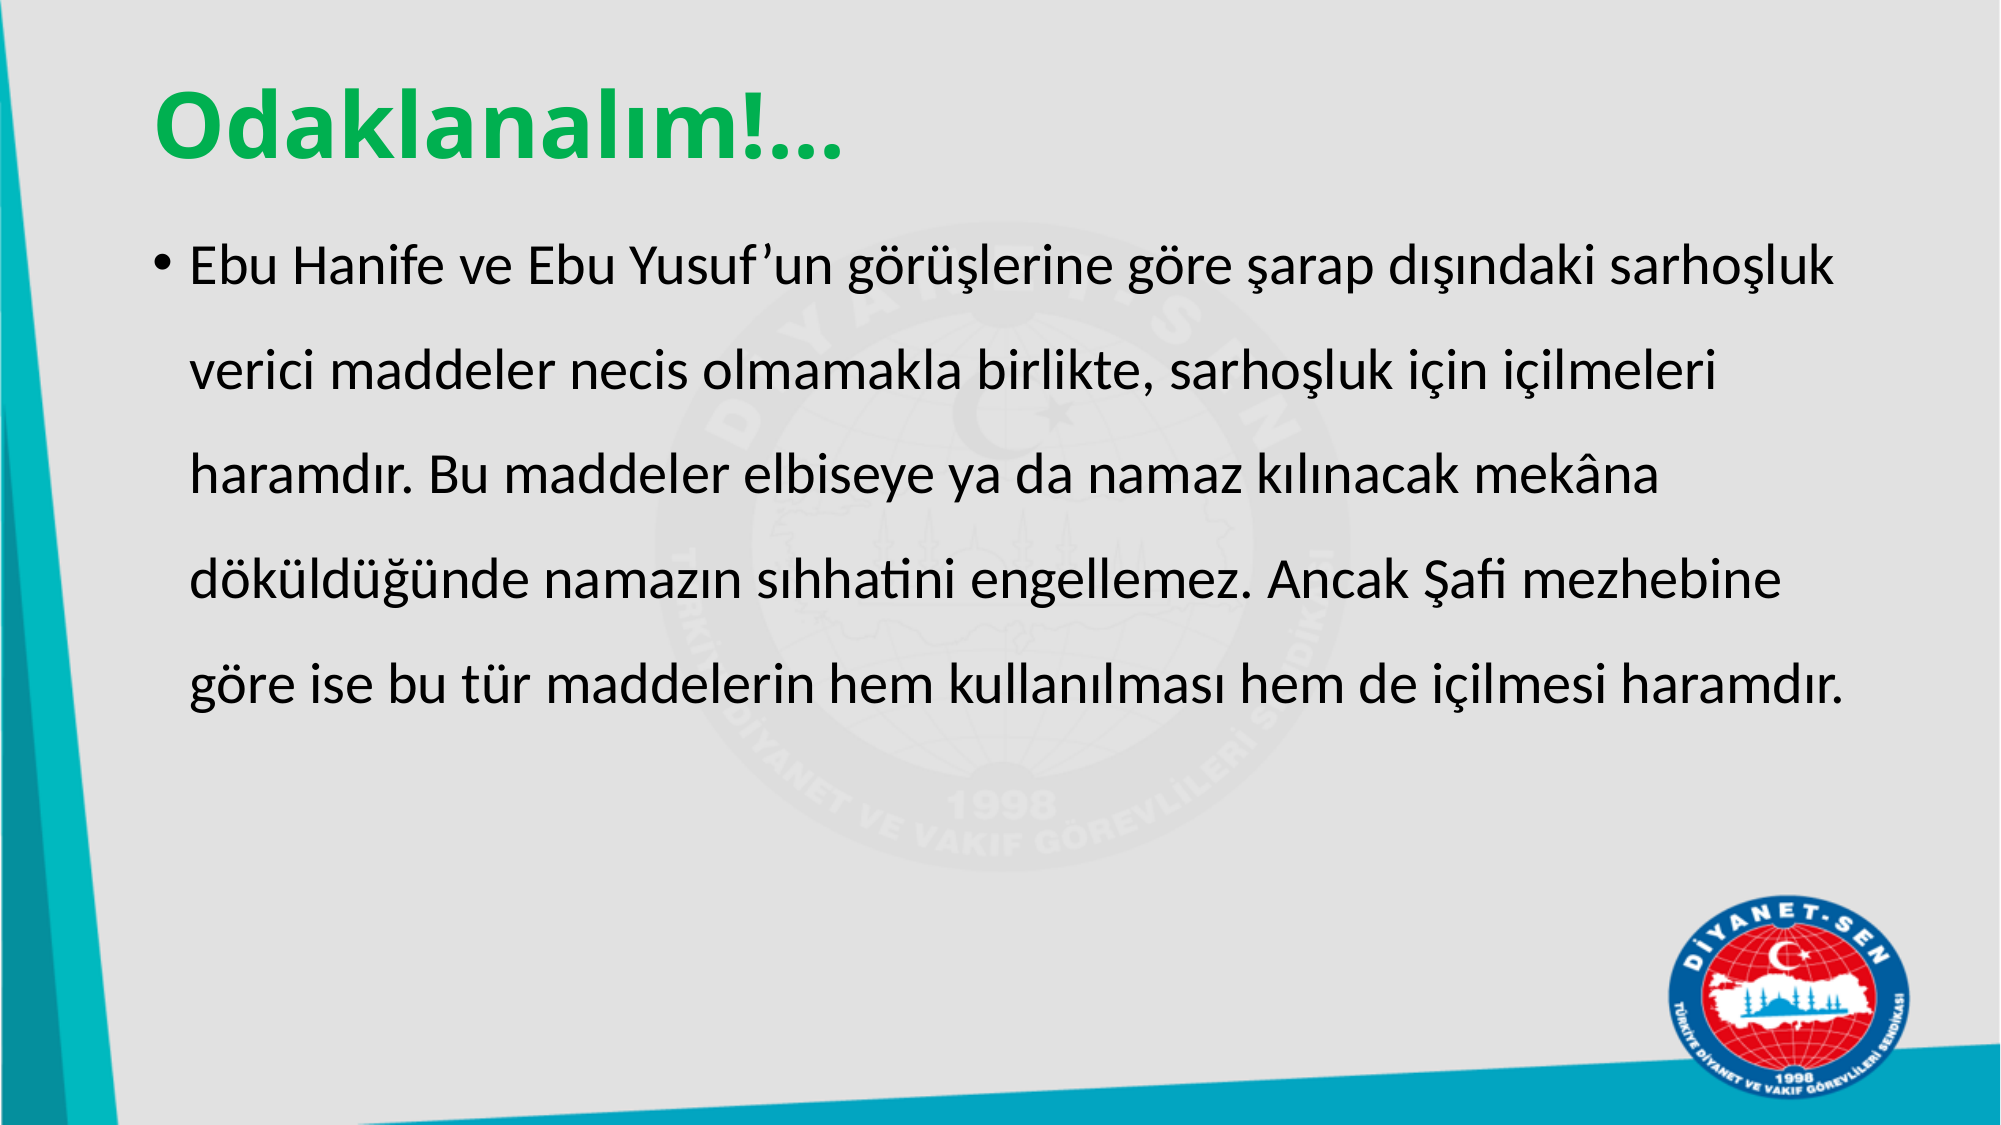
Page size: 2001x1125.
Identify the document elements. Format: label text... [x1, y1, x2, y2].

list Ebu Hanife ve Ebu Yusuf’un görüşlerine göre şarap dışındaki sarhoşluk verici maddeler necis olmamakla birlikte, sarhoşluk için içilmeleri haramdır. Bu maddeler elbiseye ya da namaz kılınacak mekâna döküldüğünde namazın sıhhatini engellemez. Ancak Şafi mezhebine göre ise bu tür maddelerin hem kullanılması hem de içilmesi haramdır. [137, 183, 1863, 1071]
picture [0, 0, 2001, 1125]
title Odaklanalım!... [137, 59, 1863, 183]
